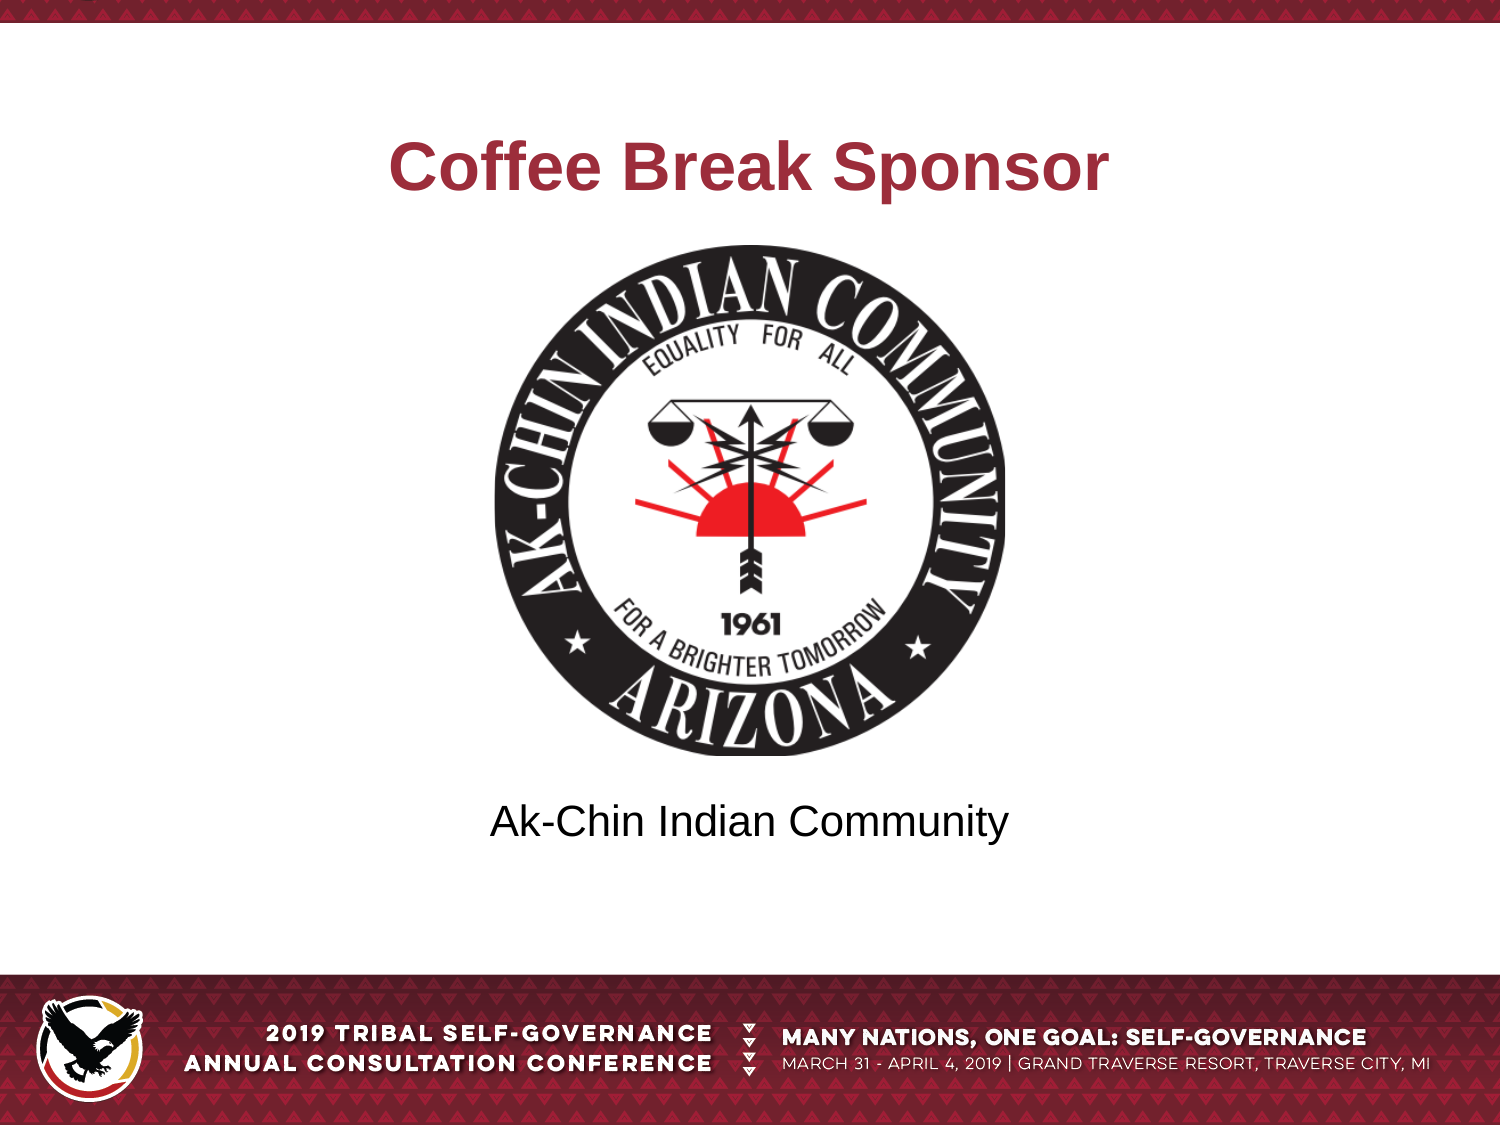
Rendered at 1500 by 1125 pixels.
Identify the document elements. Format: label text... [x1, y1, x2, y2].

picture [0, 974, 1500, 1125]
picture [494, 245, 1006, 756]
picture [0, 0, 1500, 23]
title Coffee Break Sponsor [103, 59, 1397, 278]
list Ak-Chin Indian Community [103, 790, 1397, 953]
